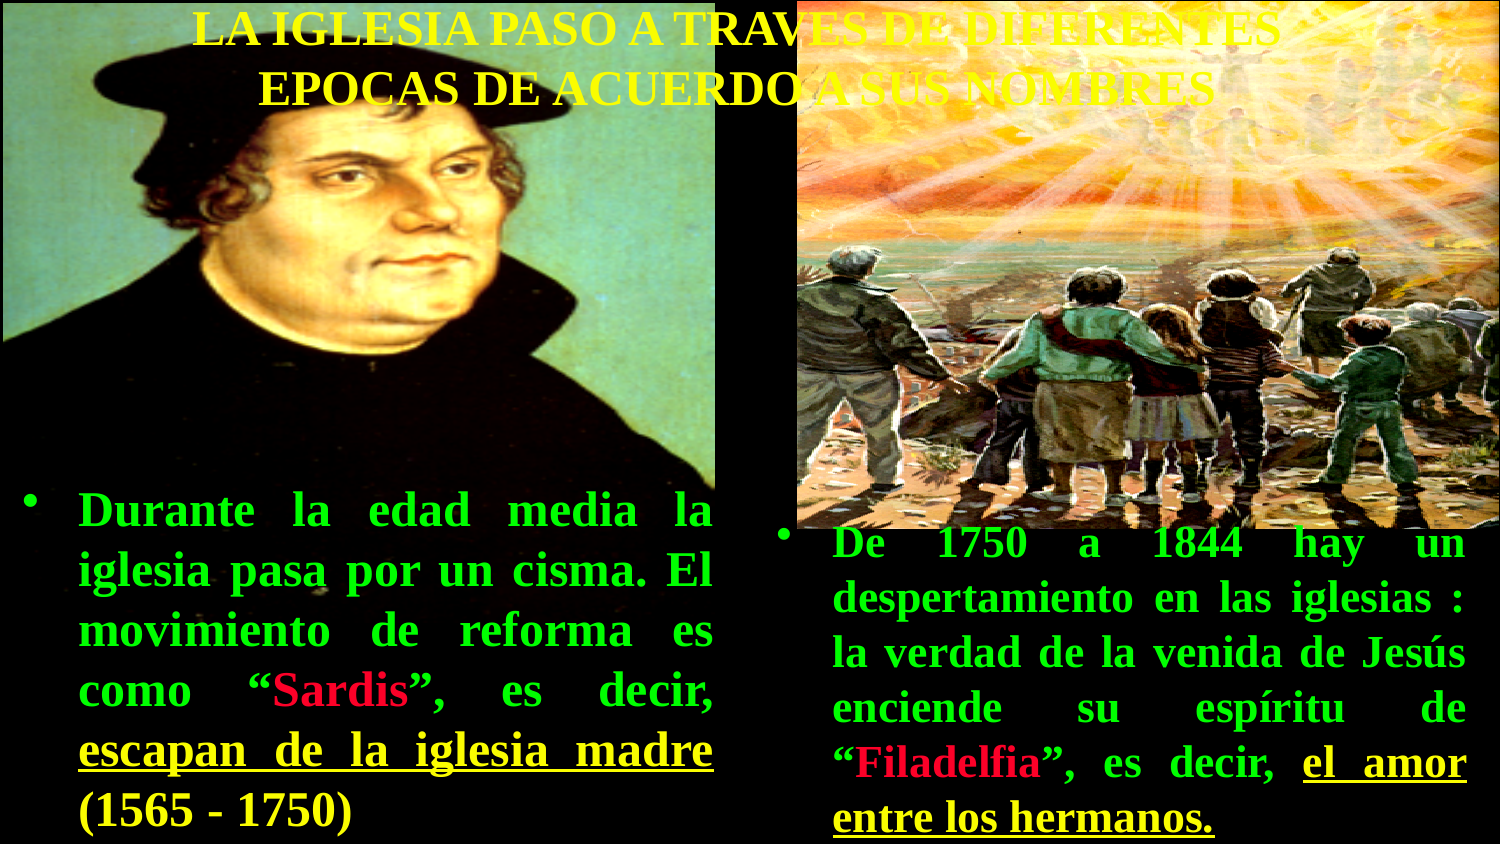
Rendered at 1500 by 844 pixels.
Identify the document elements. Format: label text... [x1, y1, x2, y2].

list Durante la edad media la iglesia pasa por un cisma. El movimiento de reforma es como “Sardis”, es decir, escapan de la iglesia madre (1565 - 1750) [7, 469, 730, 807]
picture [2, 3, 715, 623]
list De 1750 a 1844 hay un despertamiento en las iglesias : la verdad de la venida de Jesús enciende su espíritu de “Filadelfia”, es decir, el amor entre los hermanos. [761, 504, 1482, 815]
title LA IGLESIA PASO A TRAVES DE DIFERENTES EPOCAS DE ACUERDO A SUS NOMBRES [718, 8, 791, 103]
picture [796, 1, 1499, 529]
